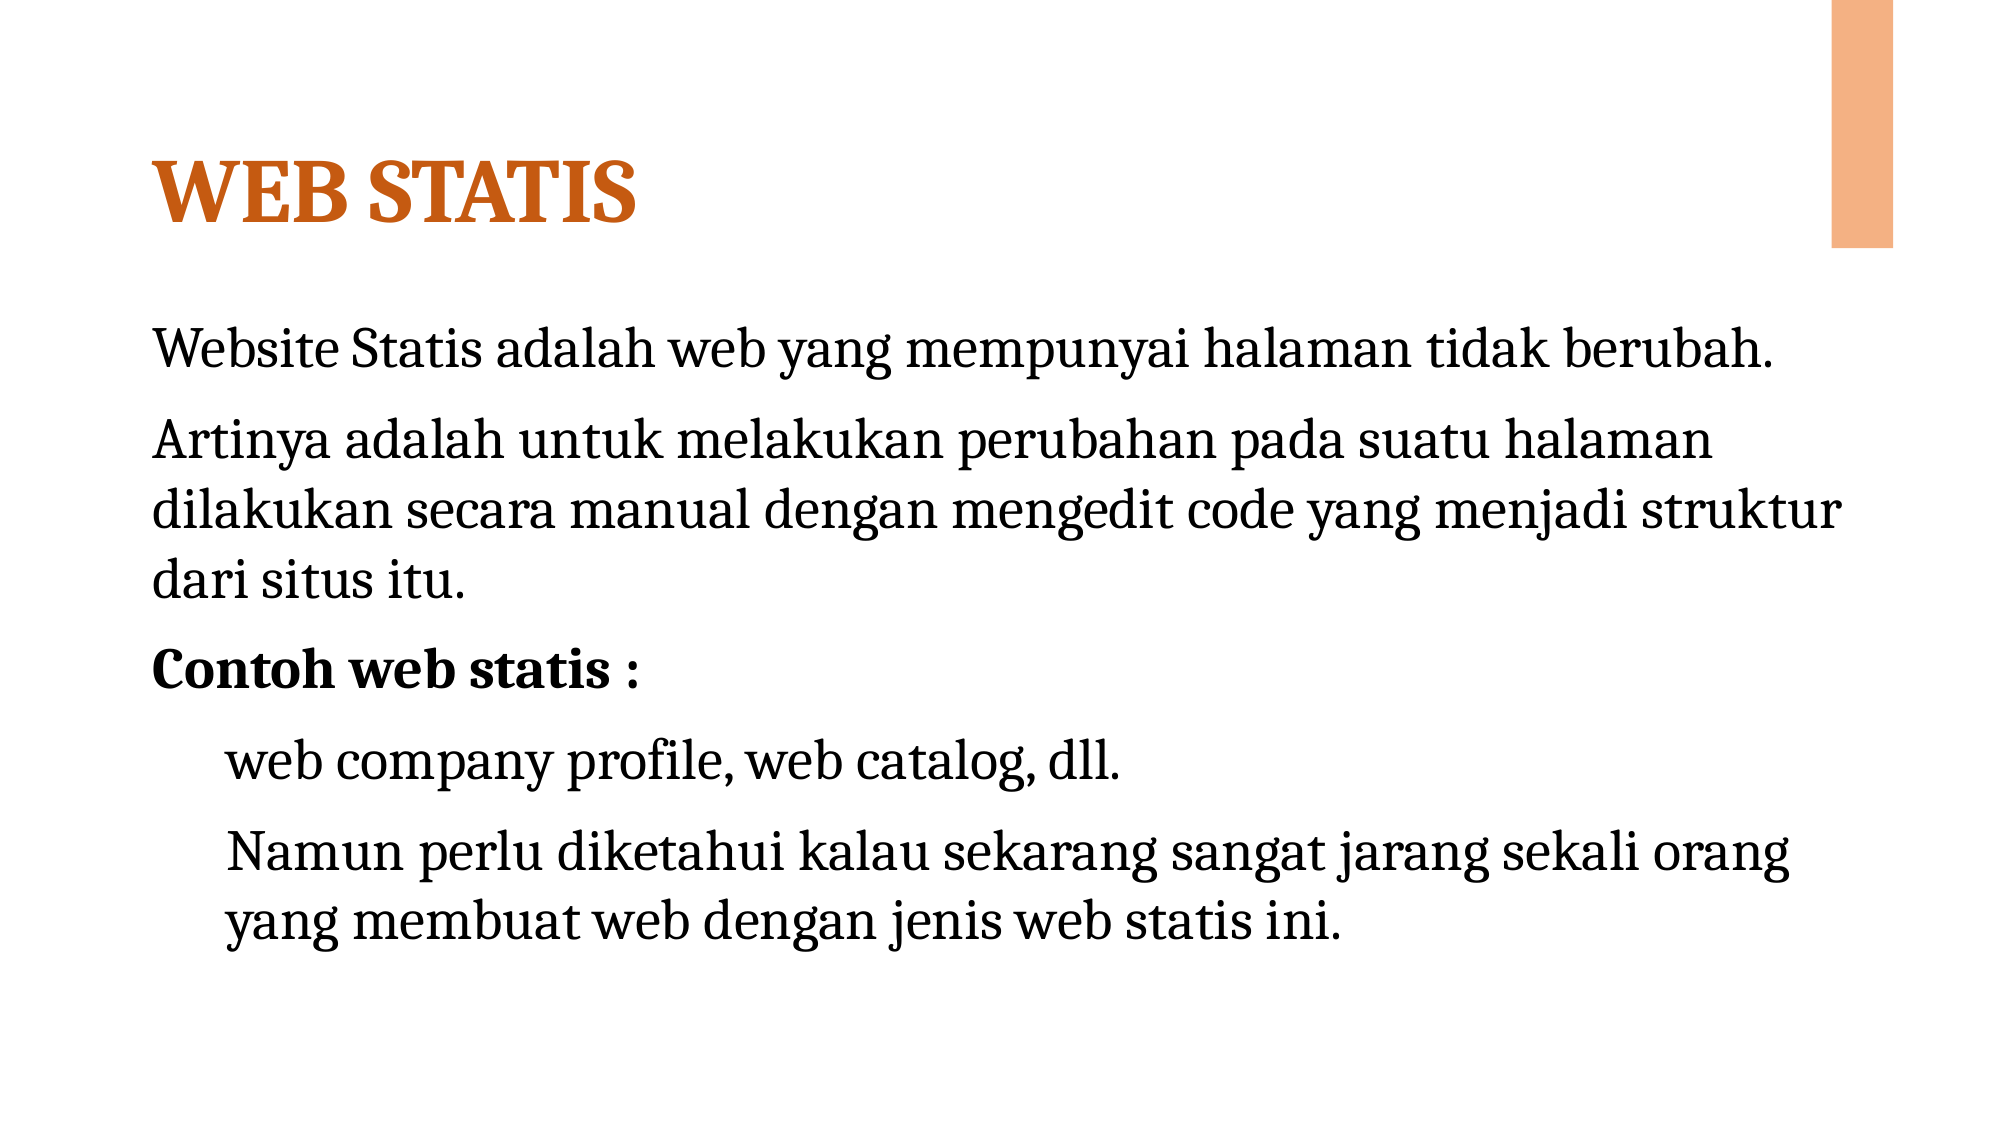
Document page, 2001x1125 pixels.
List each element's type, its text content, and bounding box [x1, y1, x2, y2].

title WEB STATIS [137, 84, 1863, 301]
list Website Statis adalah web yang mempunyai halaman tidak berubah. Artinya adalah untuk melakukan perubahan pada suatu halaman dilakukan secara manual dengan mengedit code yang menjadi struktur dari situs itu. Contoh web statis : web company profile, web catalog, dll. Namun perlu diketahui kalau sekarang sangat jarang sekali orang yang membuat web dengan jenis web statis ini. [137, 301, 1863, 1014]
text_box [1831, 0, 1894, 249]
